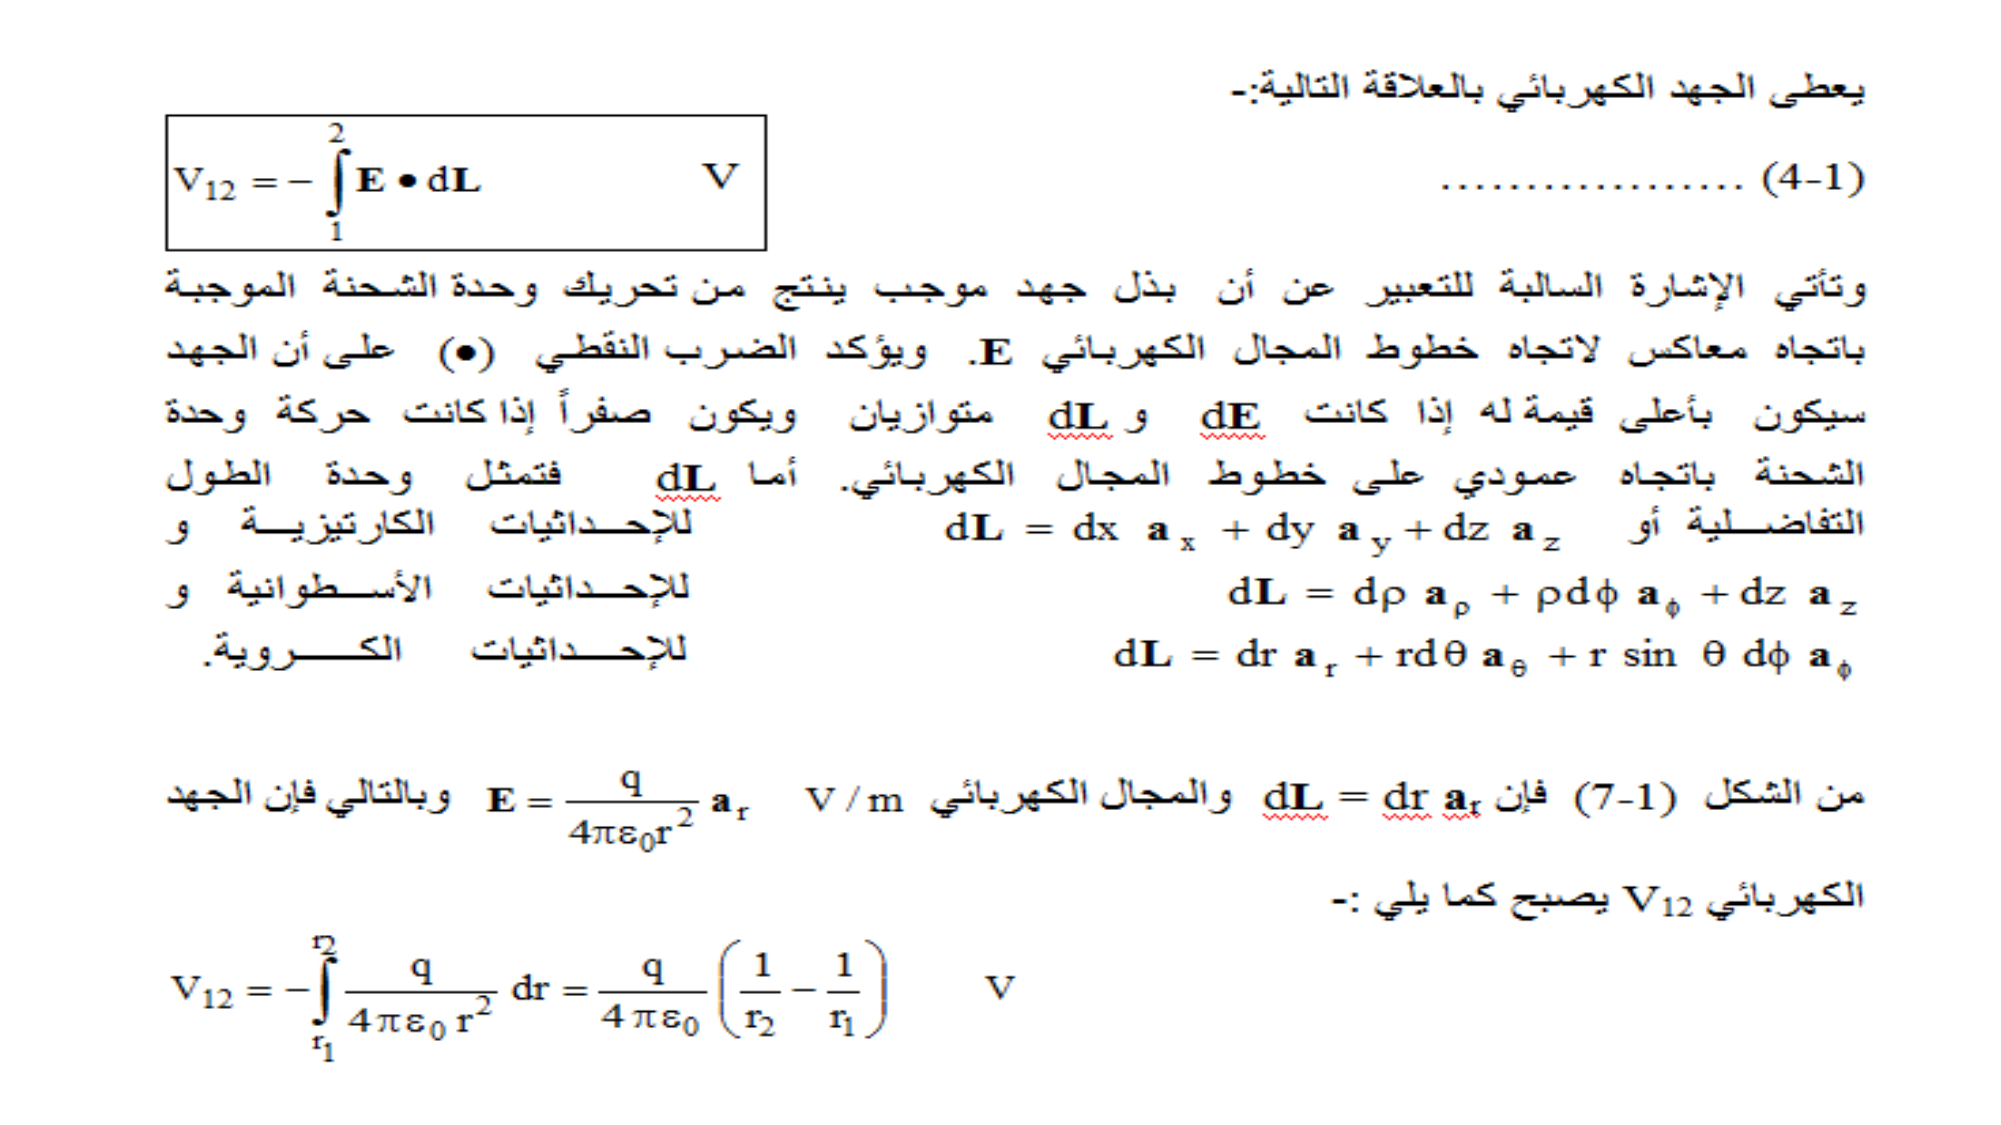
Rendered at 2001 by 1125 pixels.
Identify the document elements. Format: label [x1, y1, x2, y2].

picture [139, 53, 1890, 1073]
